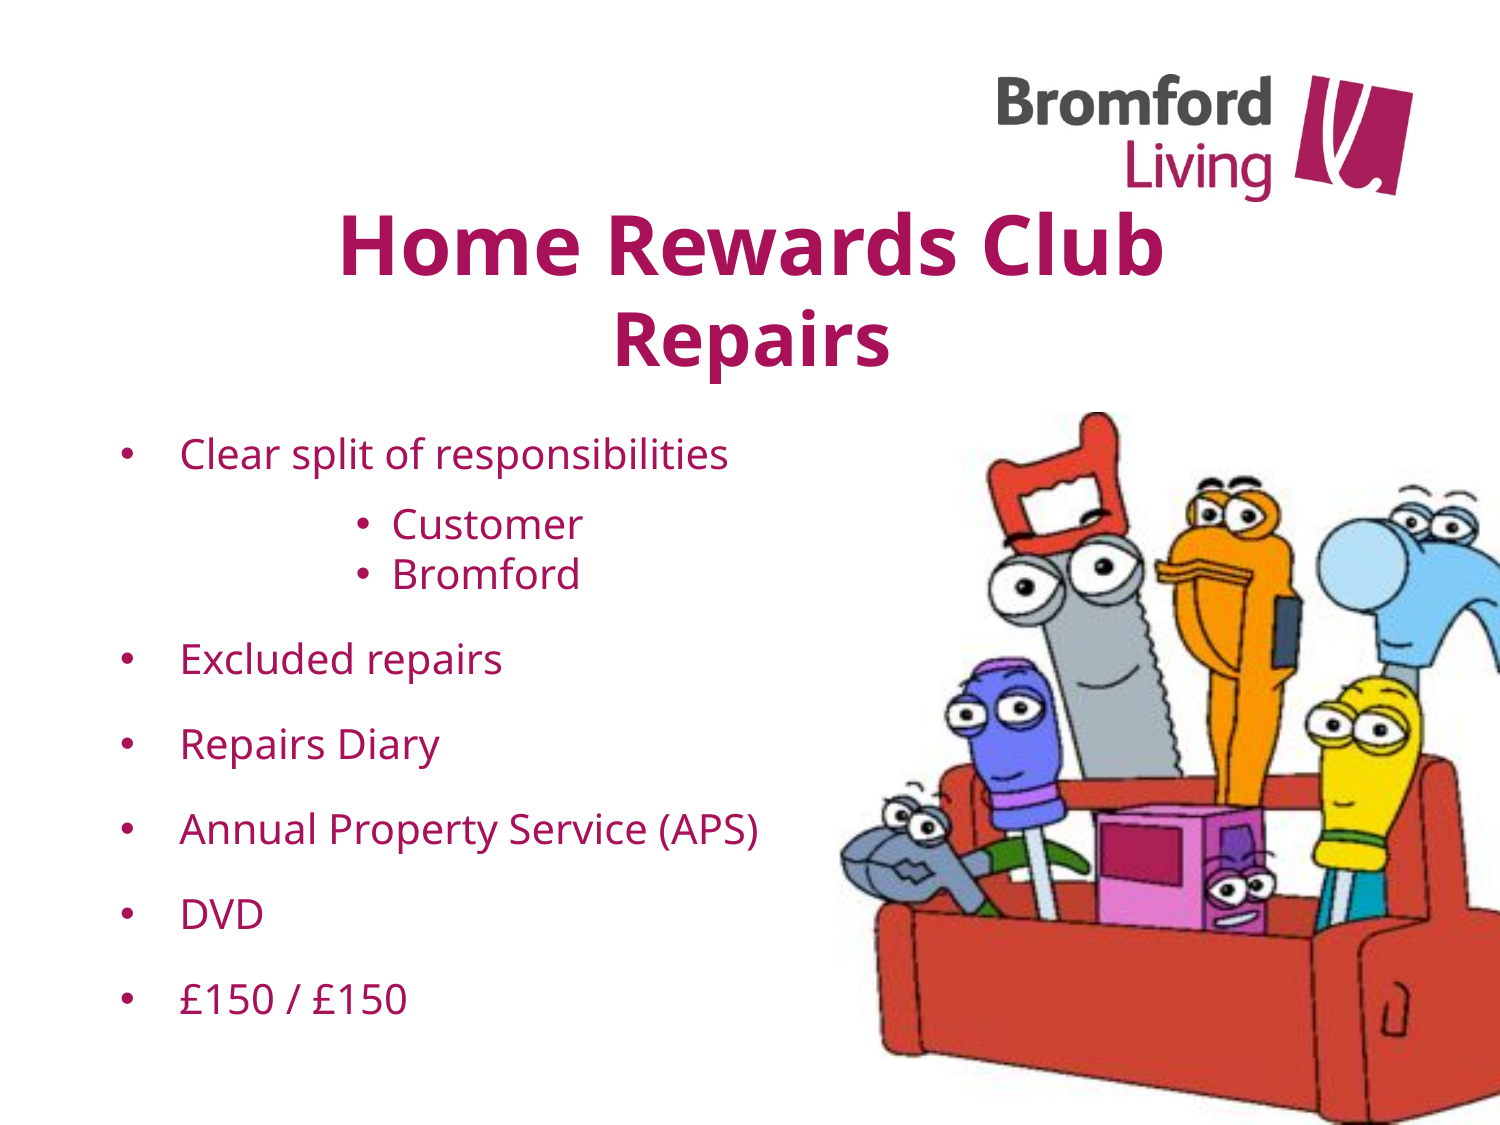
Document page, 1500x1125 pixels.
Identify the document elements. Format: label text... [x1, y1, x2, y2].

title Home Rewards Club Repairs [76, 184, 1427, 374]
text_box Clear split of responsibilities Customer Bromford Excluded repairs Repairs Diary Annual Property Service (APS) DVD £150 / £150 [76, 420, 791, 1031]
picture [796, 411, 1500, 1125]
picture [998, 74, 1413, 184]
